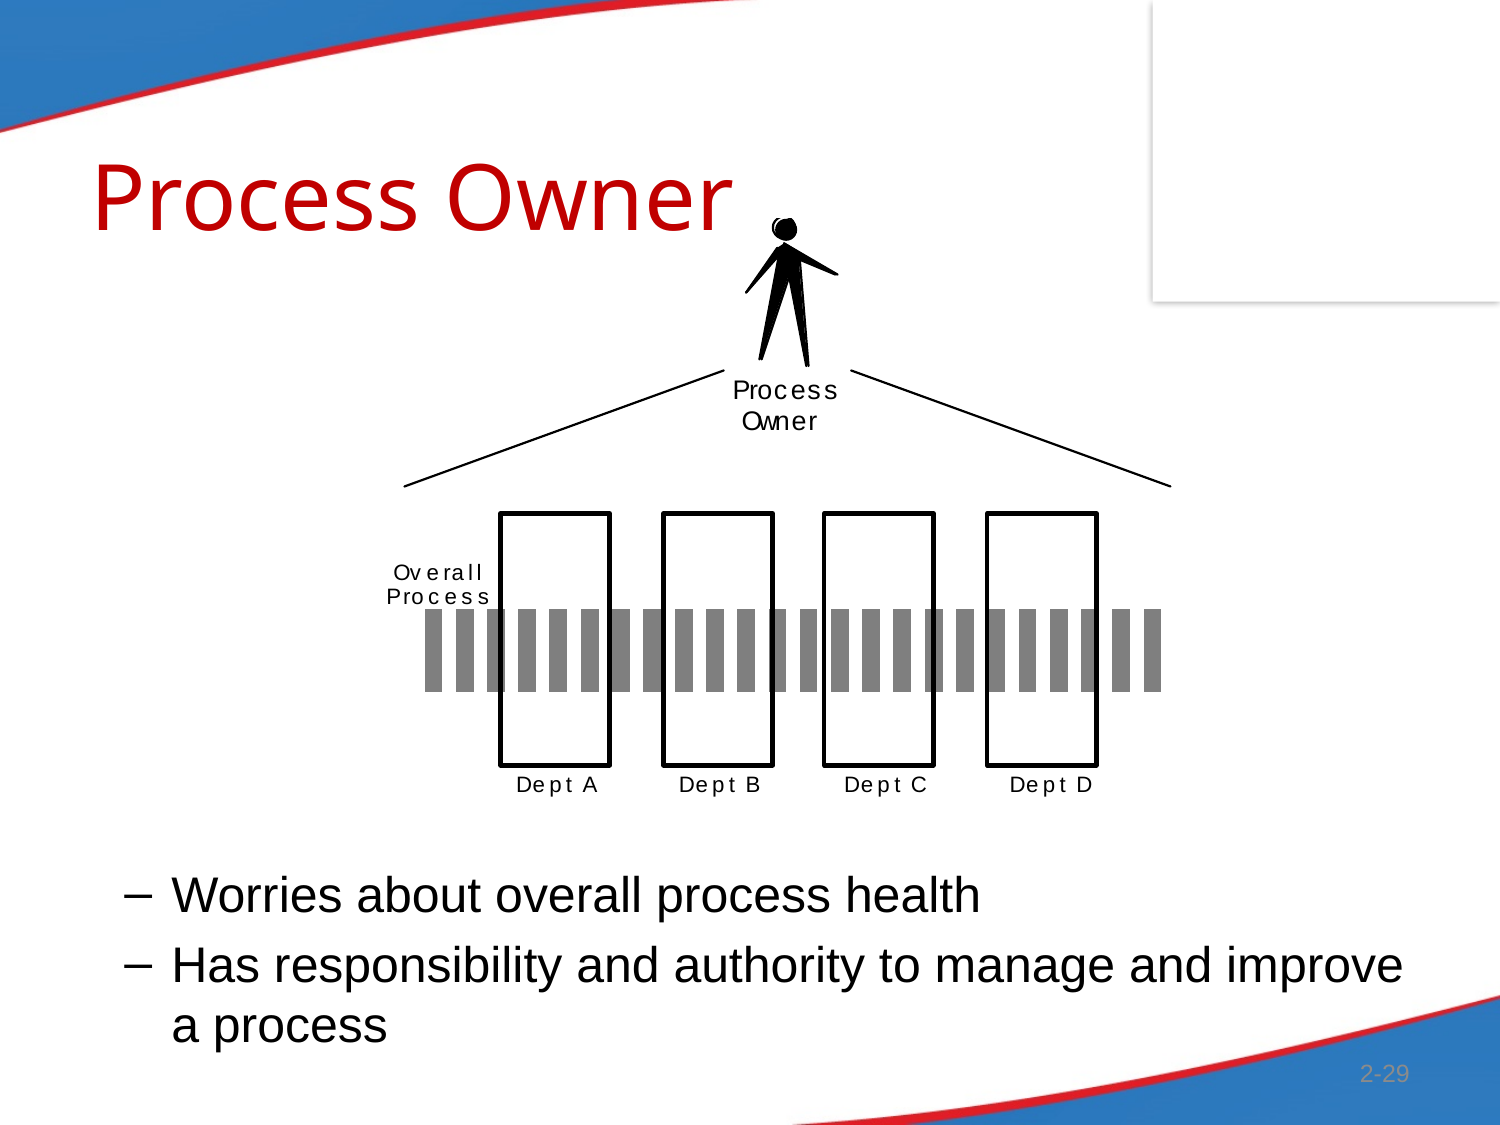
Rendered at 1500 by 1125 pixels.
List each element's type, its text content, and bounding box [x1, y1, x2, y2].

slide_number 2-29 [1074, 1042, 1425, 1103]
picture [0, 0, 1500, 1125]
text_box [377, 218, 1179, 802]
title Process Owner [75, 99, 1213, 288]
list Worries about overall process health Has responsibility and authority to manage and improve a process [34, 854, 1422, 1093]
